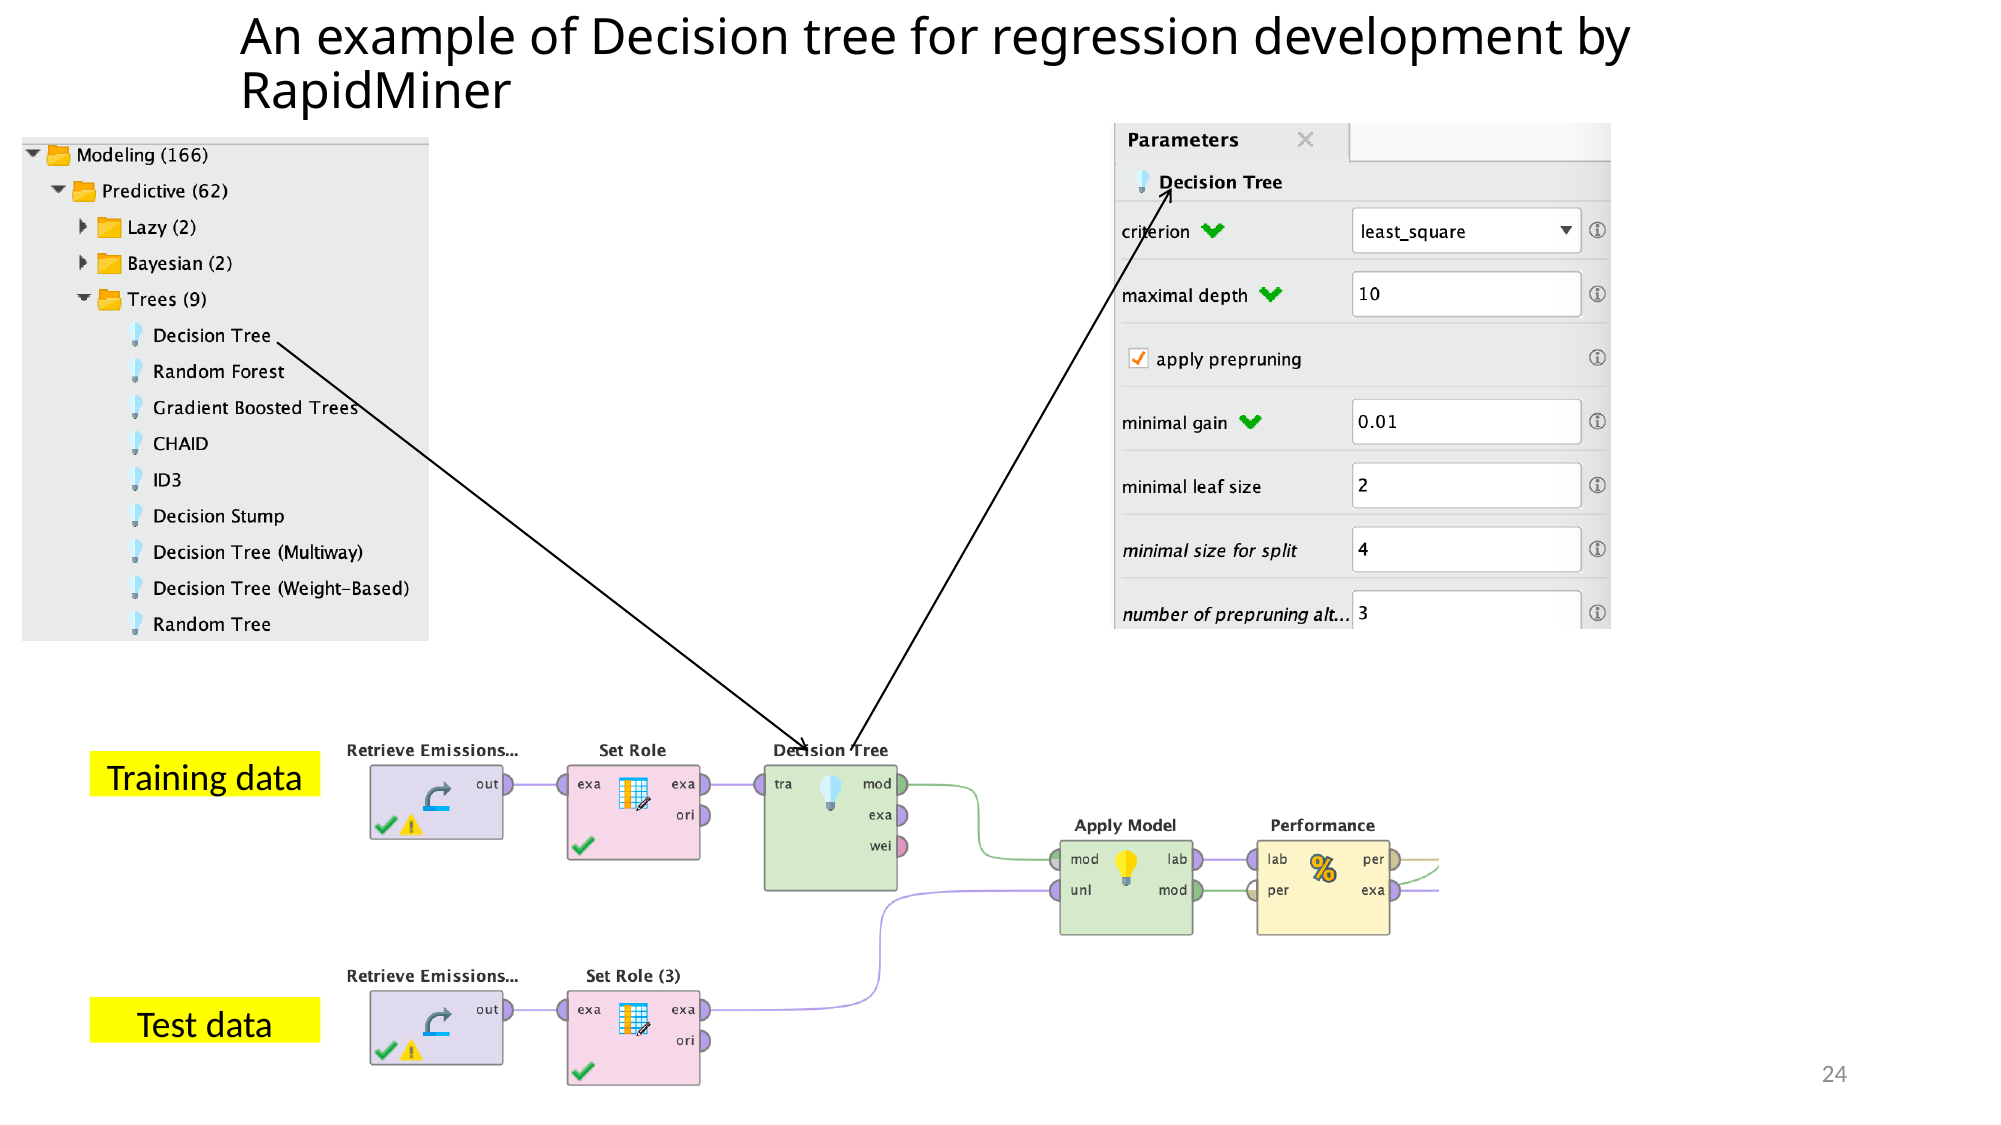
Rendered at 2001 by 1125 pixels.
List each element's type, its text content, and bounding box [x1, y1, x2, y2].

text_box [850, 187, 1172, 751]
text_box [277, 342, 809, 751]
text_box Training data [89, 751, 321, 797]
text_box Test data [89, 997, 321, 1043]
picture [1111, 123, 1611, 629]
slide_number 24 [1439, 1042, 1863, 1103]
picture [22, 137, 429, 641]
title An example of Decision tree for regression development by RapidMiner [225, 0, 1776, 129]
picture [330, 716, 1439, 1111]
